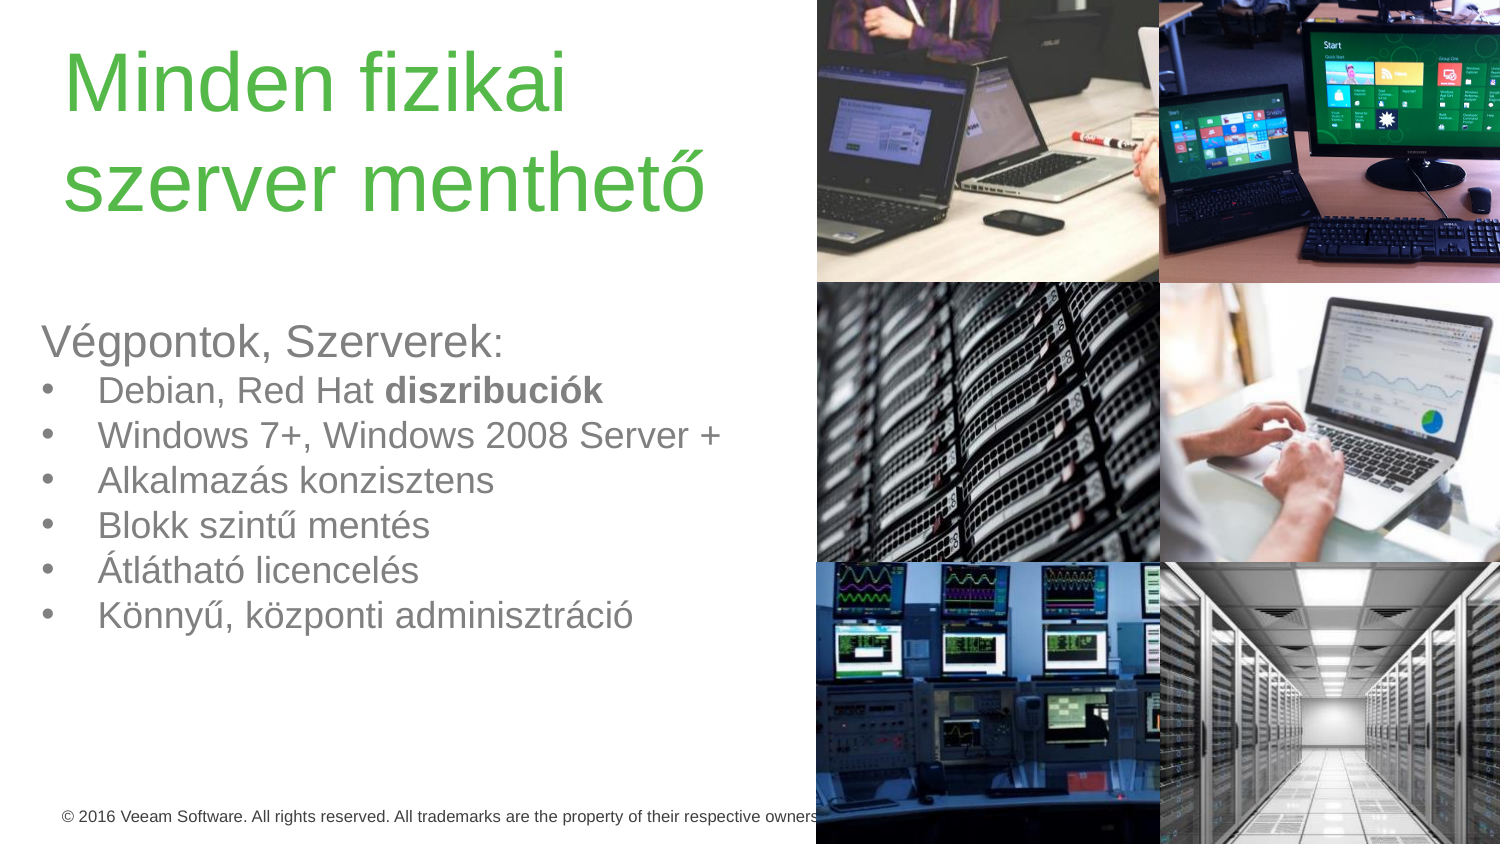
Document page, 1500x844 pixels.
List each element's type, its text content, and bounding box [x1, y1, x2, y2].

title Minden fizikai szerver menthető [63, 28, 796, 231]
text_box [816, 0, 1500, 844]
text_box Végpontok, Szerverek: Debian, Red Hat diszribuciók Windows 7+, Windows 2008 Server + Alkalmazás konzisztens Blokk szintű mentés Átlátható licencelés Könnyű, központi adminisztráció [41, 303, 796, 644]
